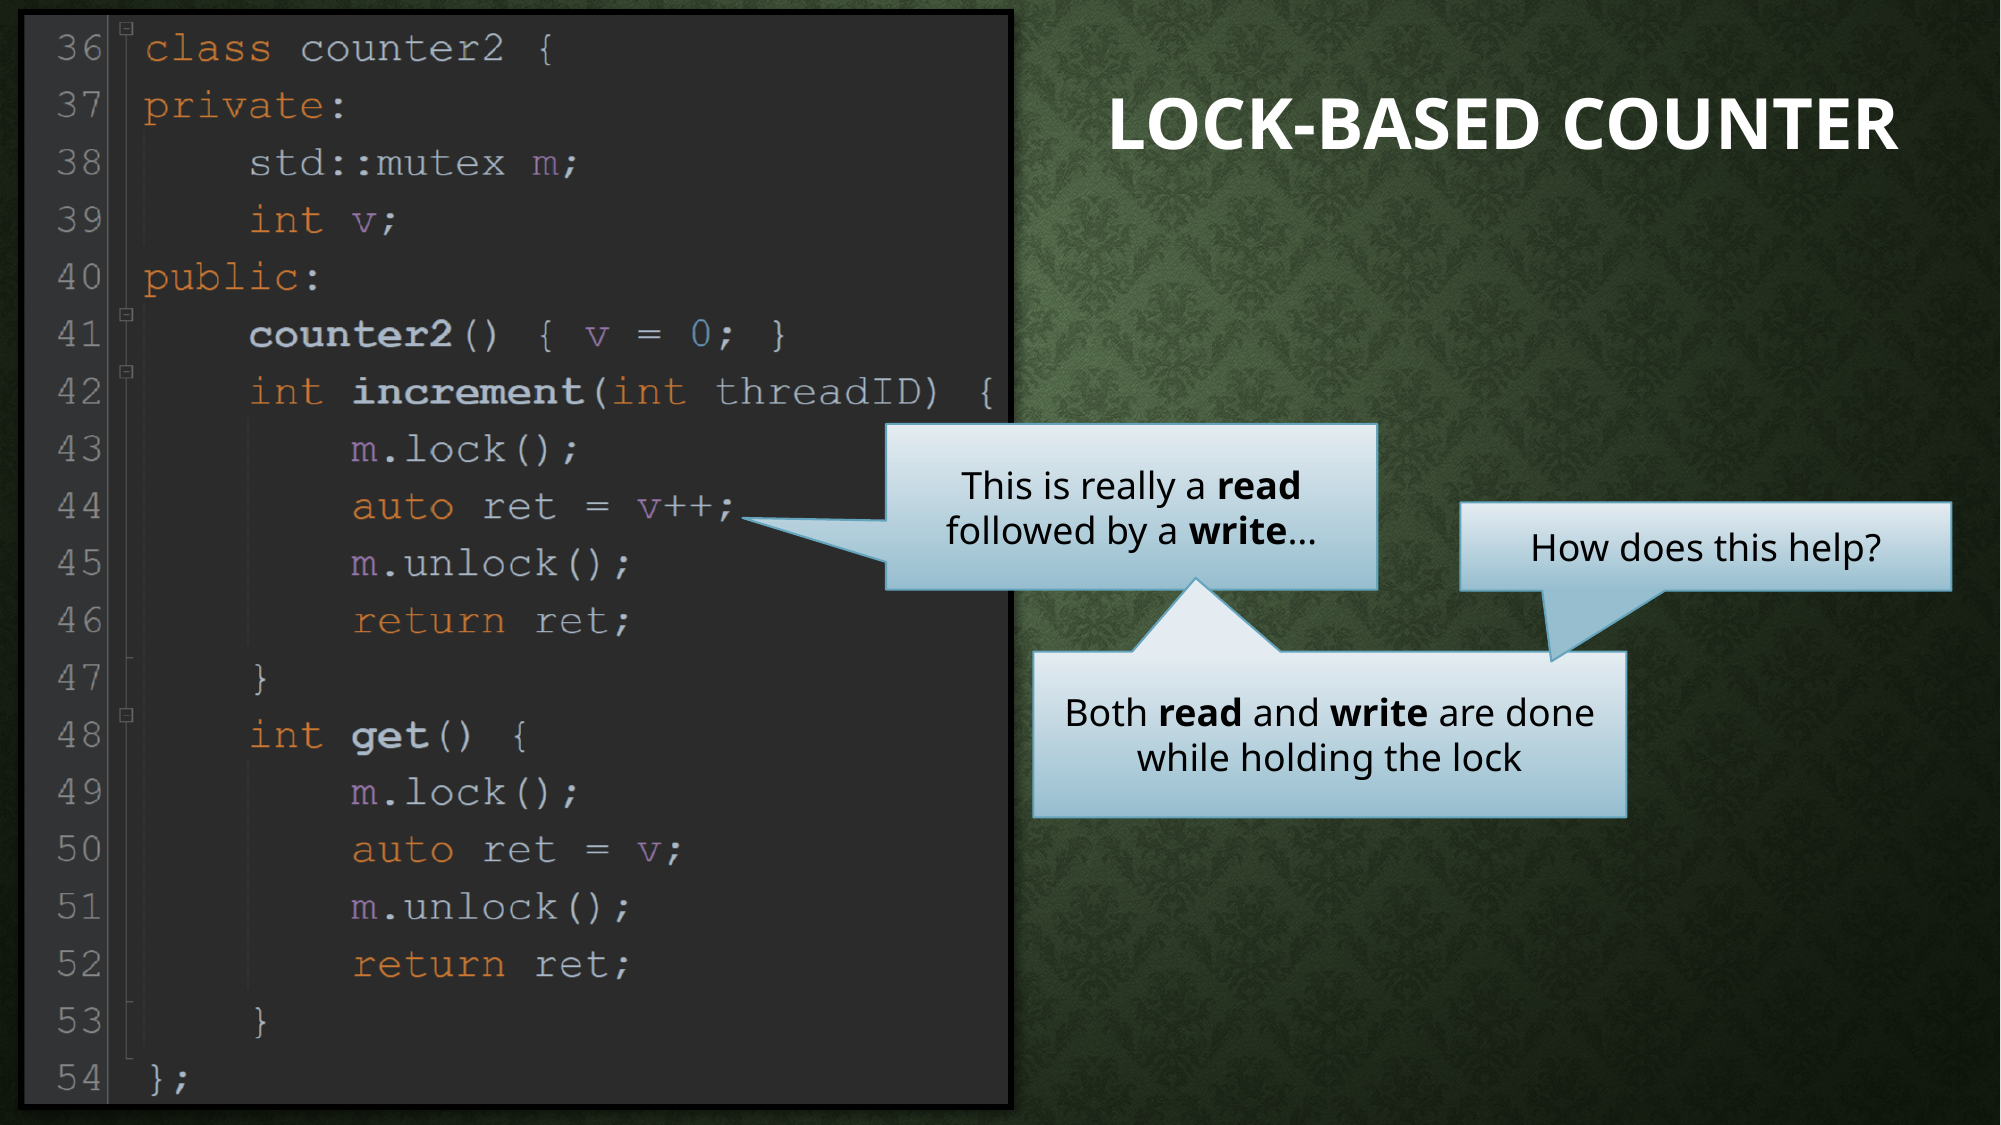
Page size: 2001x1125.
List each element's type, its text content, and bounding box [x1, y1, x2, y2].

title Lock-based counter [1025, 17, 1983, 235]
picture [23, 14, 1009, 1105]
text_box Both read and write are done while holding the lock [1032, 576, 1628, 819]
text_box This is really a read followed by a write… [1015, 422, 1379, 591]
text_box How does this help? [1459, 501, 1953, 663]
